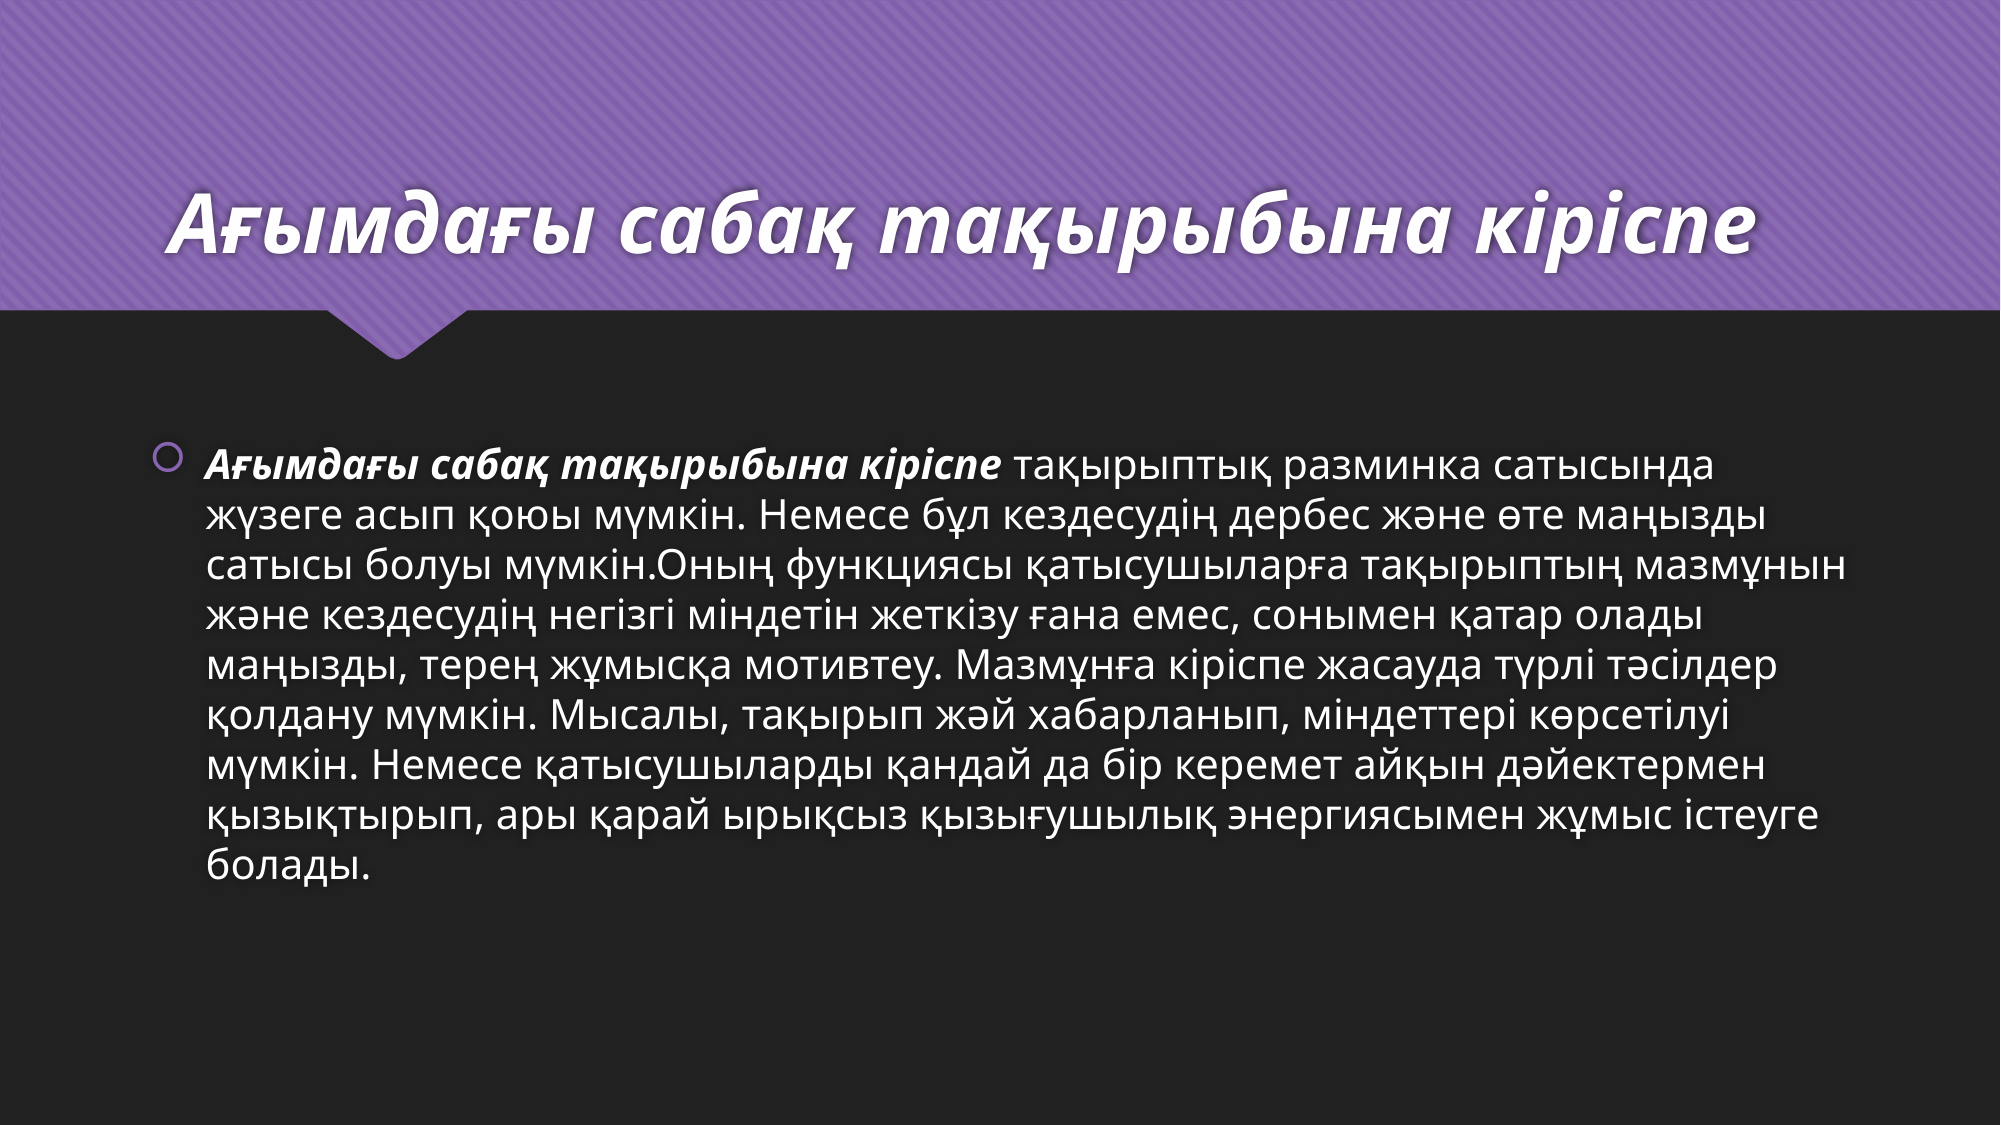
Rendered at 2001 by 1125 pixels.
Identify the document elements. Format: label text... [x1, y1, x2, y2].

list Ағымдағы сабақ тақырыбына кіріспе тақырыптық разминка сатысында жүзеге асып қоюы мүмкін. Немесе бұл кездесудің дербес және өте маңызды сатысы болуы мүмкін.Оның функциясы қатысушыларға тақырыптың мазмұнын және кездесудің негізгі міндетін жеткізу ғана емес, сонымен қатар олады маңызды, терең жұмысқа мотивтеу. Мазмұнға кіріспе жасауда түрлі тәсілдер қолдану мүмкін. Мысалы, тақырып жәй хабарланып, міндеттері көрсетілуі мүмкін. Немесе қатысушыларды қандай да бір керемет айқын дәйектермен қызықтырып, ары қарай ырықсыз қызығушылық энергиясымен жұмыс істеуге болады. [134, 364, 1866, 962]
title Ағымдағы сабақ тақырыбына кіріспе [132, 73, 1868, 278]
